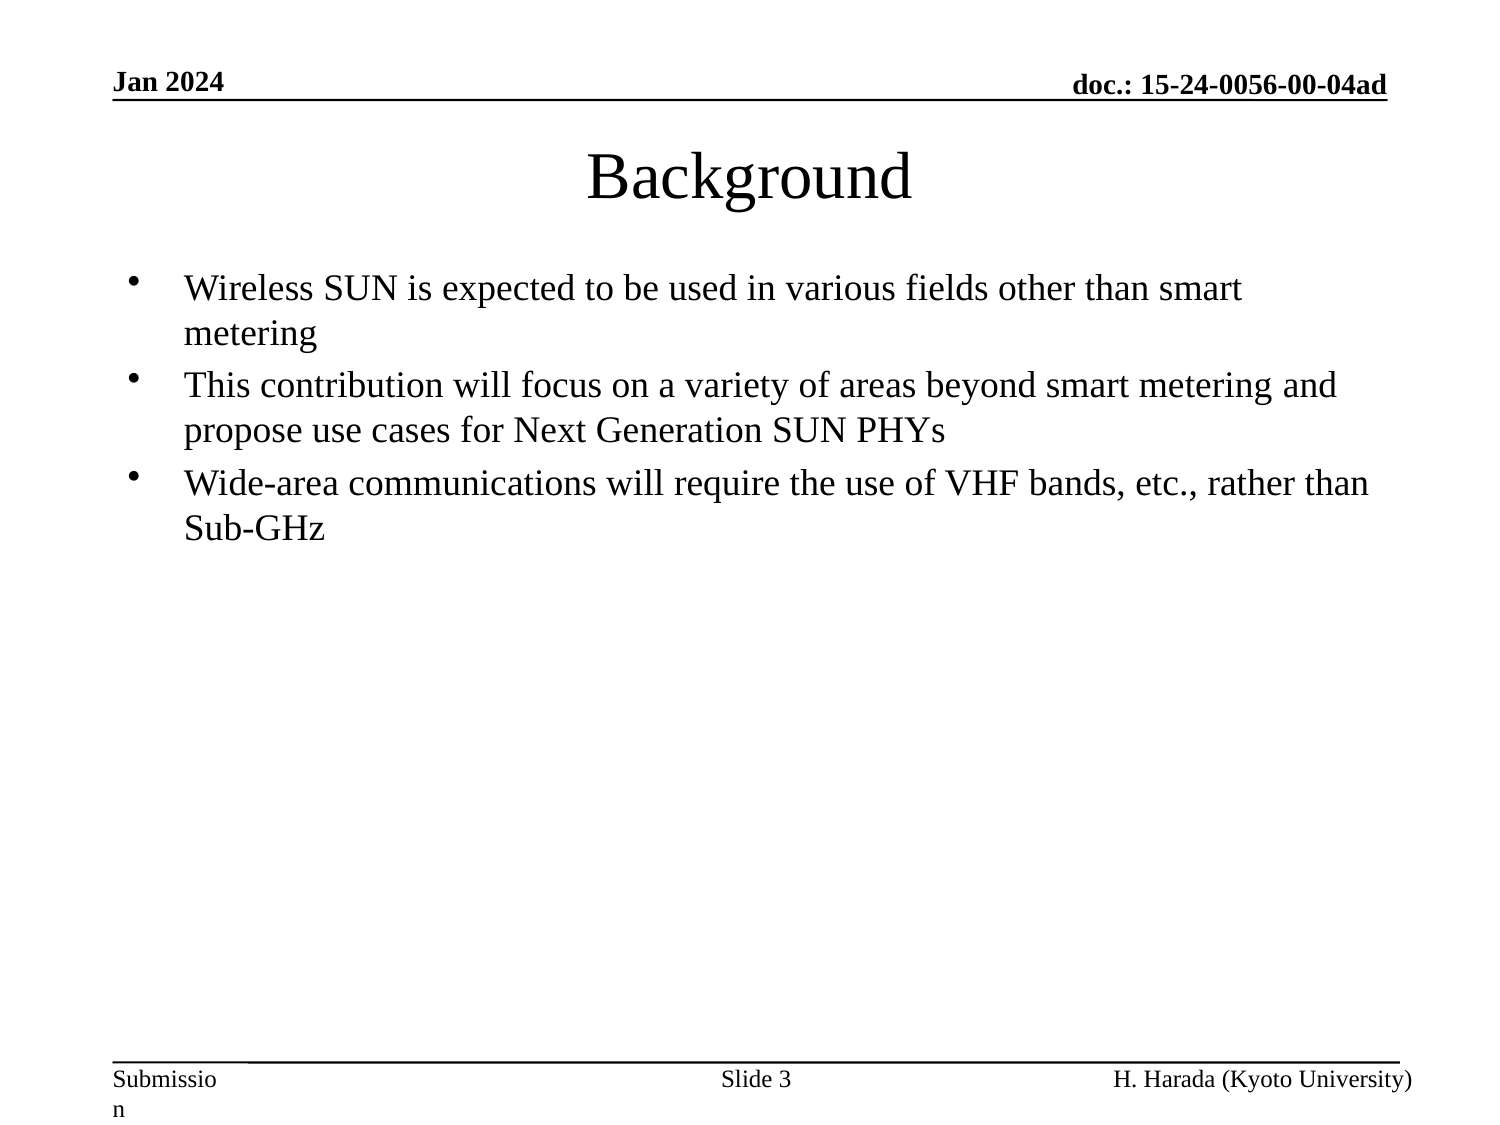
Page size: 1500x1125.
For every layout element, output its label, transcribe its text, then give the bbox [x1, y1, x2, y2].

footer H. Harada (Kyoto University) [900, 1062, 1413, 1093]
list Wireless SUN is expected to be used in various fields other than smart metering This contribution will focus on a variety of areas beyond smart metering and propose use cases for Next Generation SUN PHYs Wide-area communications will require the use of VHF bands, etc., rather than Sub-GHz [112, 255, 1388, 1035]
title Background [112, 112, 1388, 232]
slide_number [112, 62, 375, 98]
slide_number Slide 3 [712, 1062, 800, 1093]
